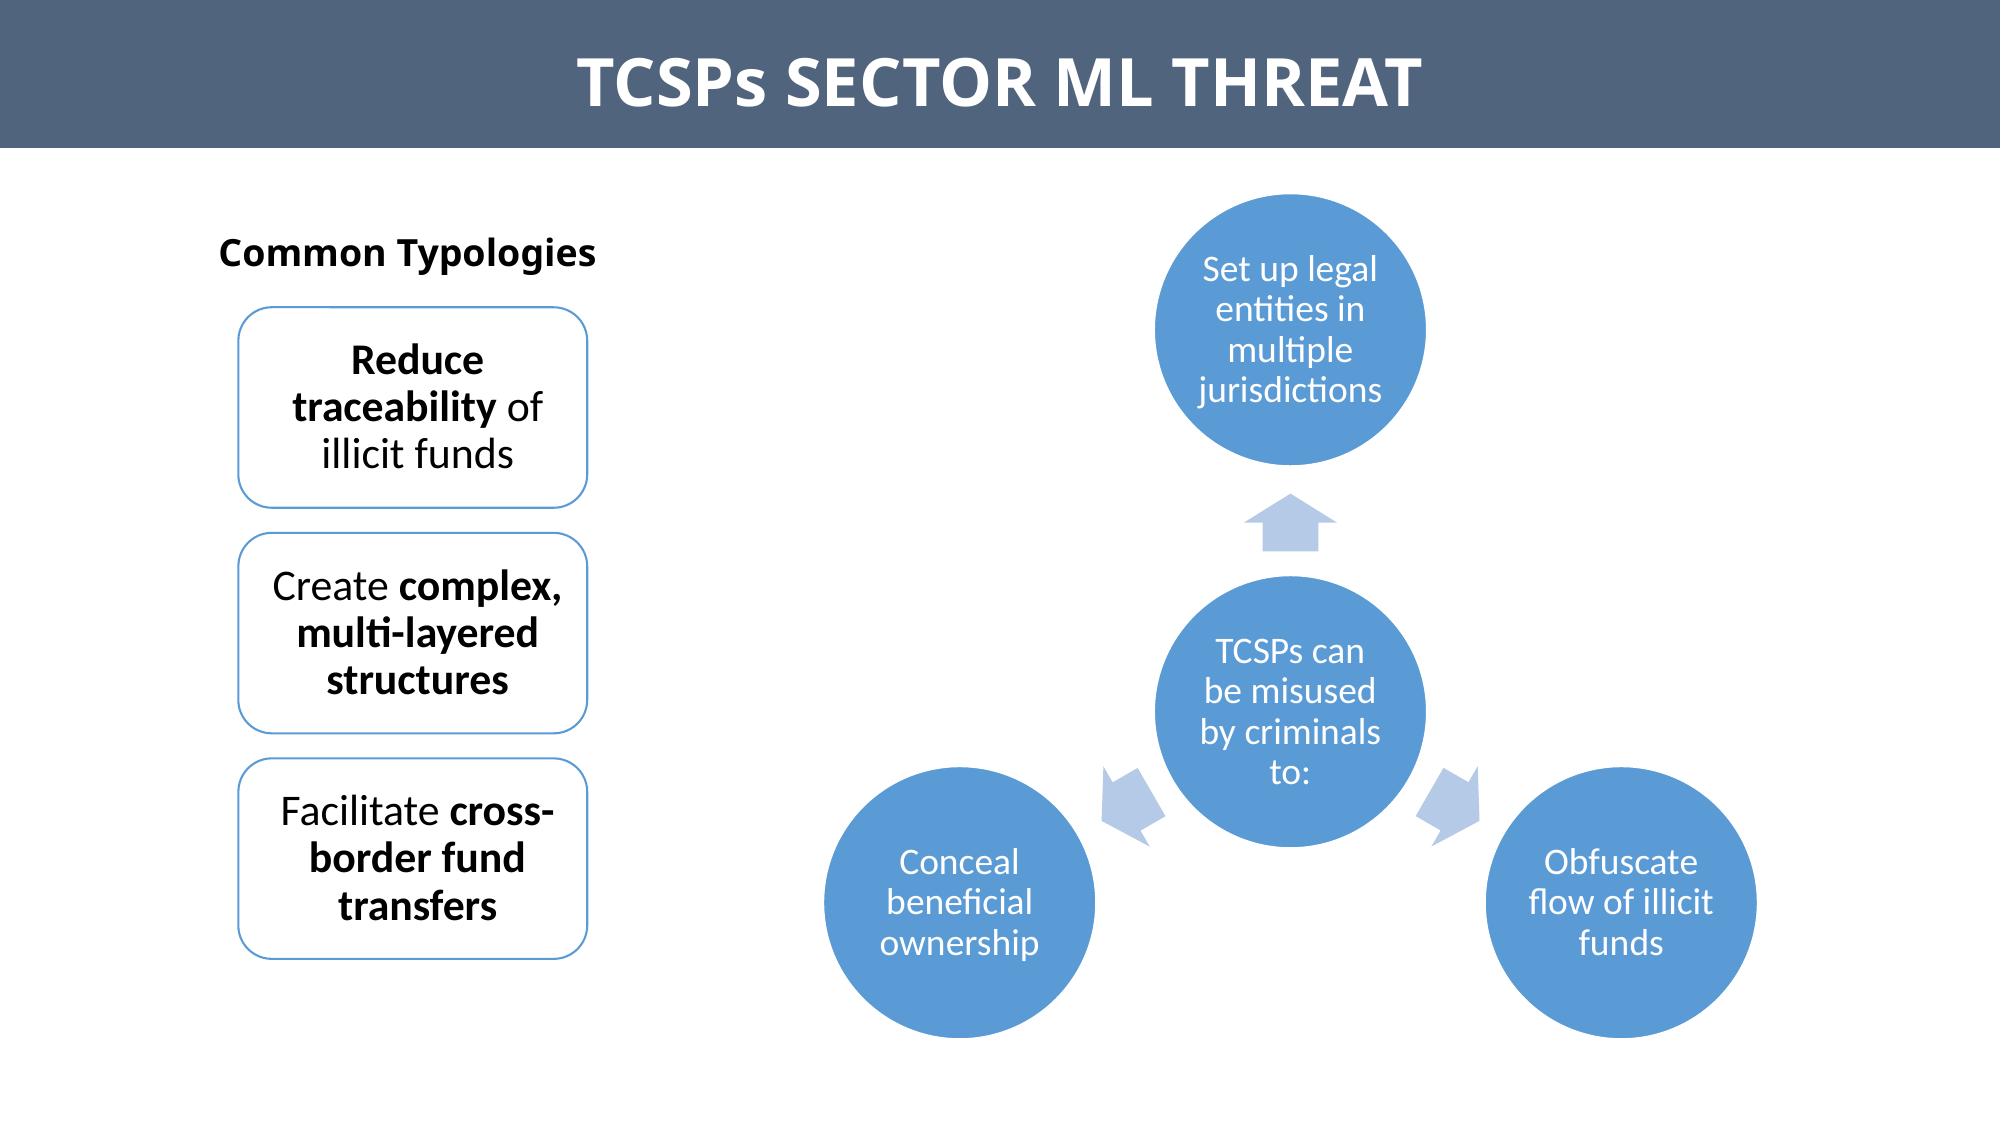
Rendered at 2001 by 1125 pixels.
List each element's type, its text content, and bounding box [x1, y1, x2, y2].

title TCSPs SECTOR ML THREAT [0, 0, 2000, 148]
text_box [0, 222, 851, 1070]
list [735, 192, 1846, 1040]
